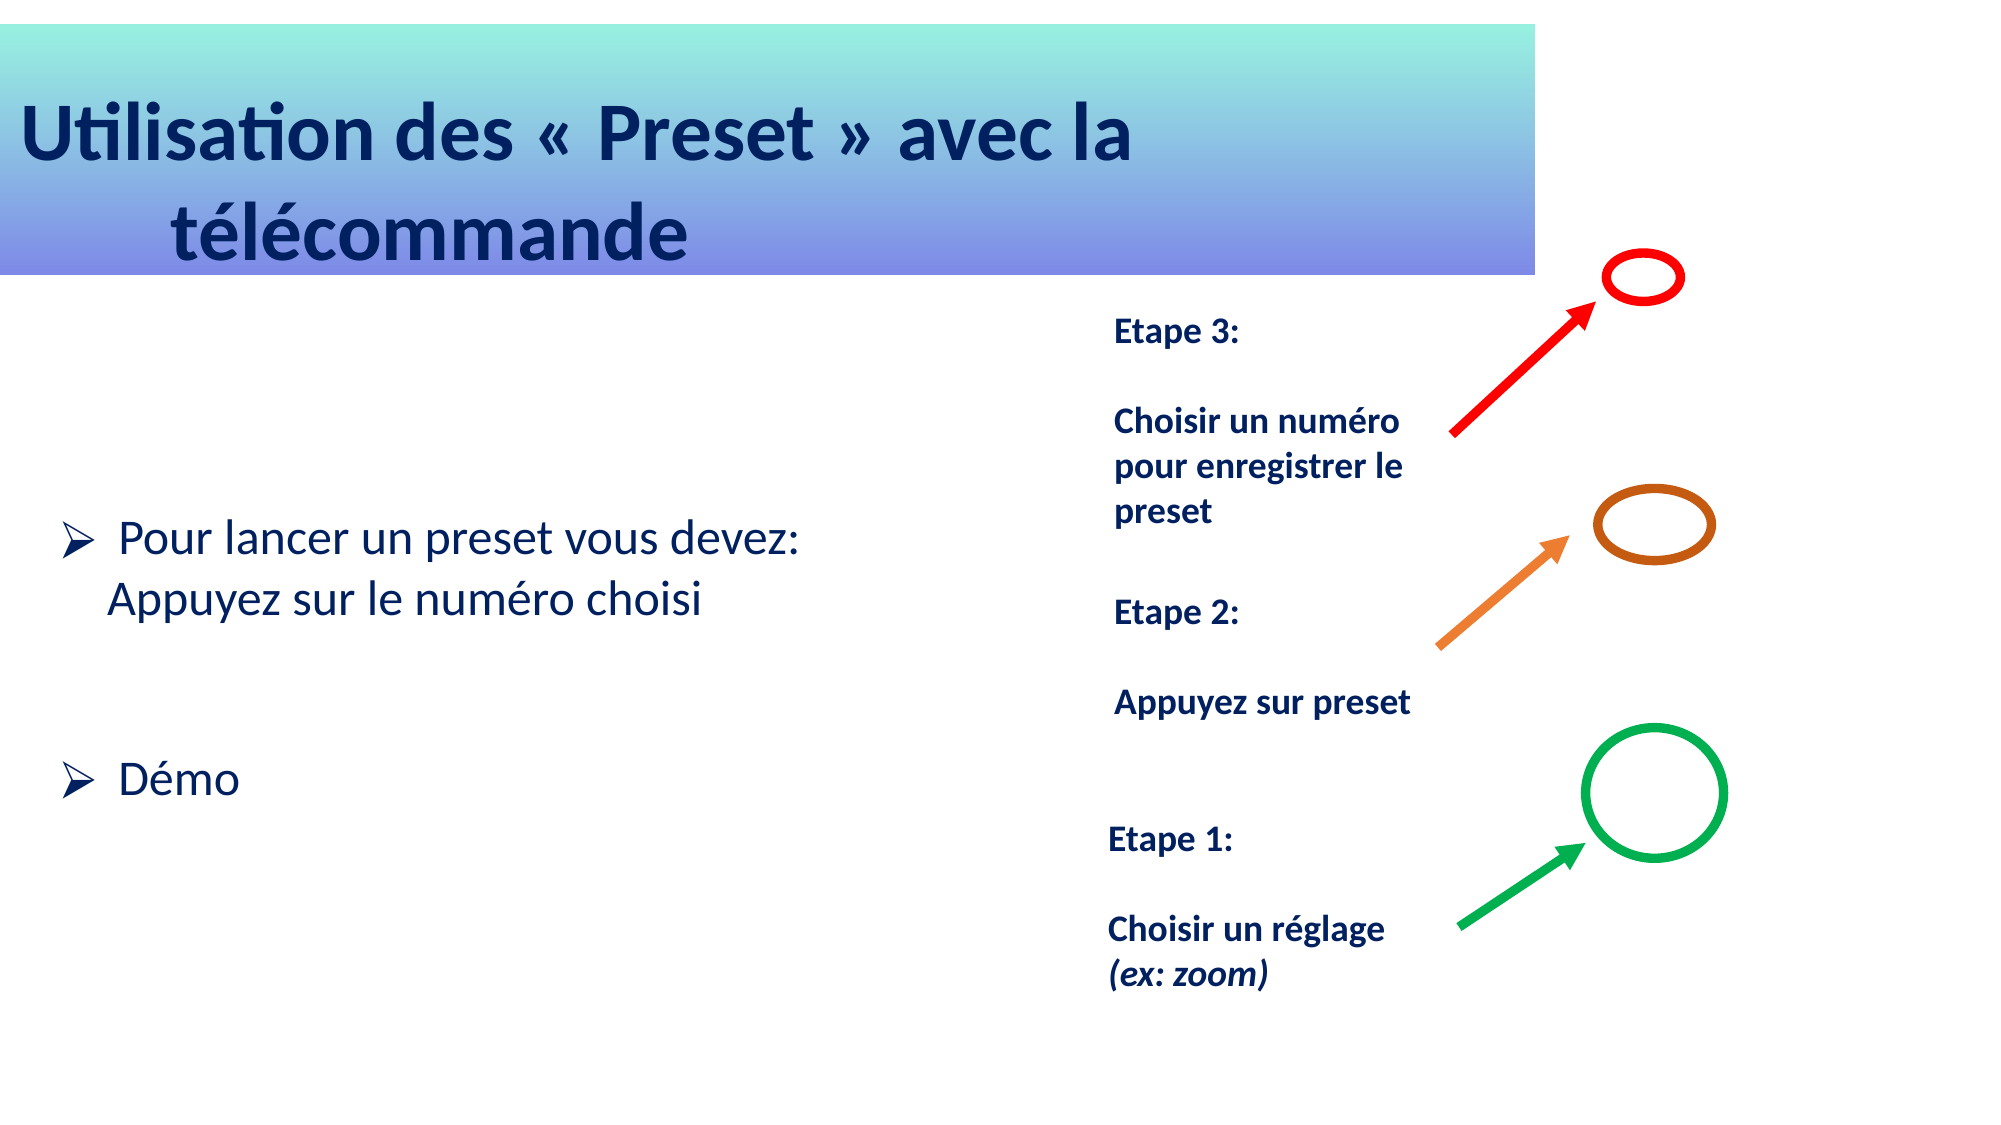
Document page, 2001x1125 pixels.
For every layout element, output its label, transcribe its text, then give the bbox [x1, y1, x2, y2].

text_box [44, 252, 1724, 1004]
text_box Utilisation des « Preset » avec la télécommande [20, 77, 1437, 265]
text_box [0, 24, 1535, 275]
